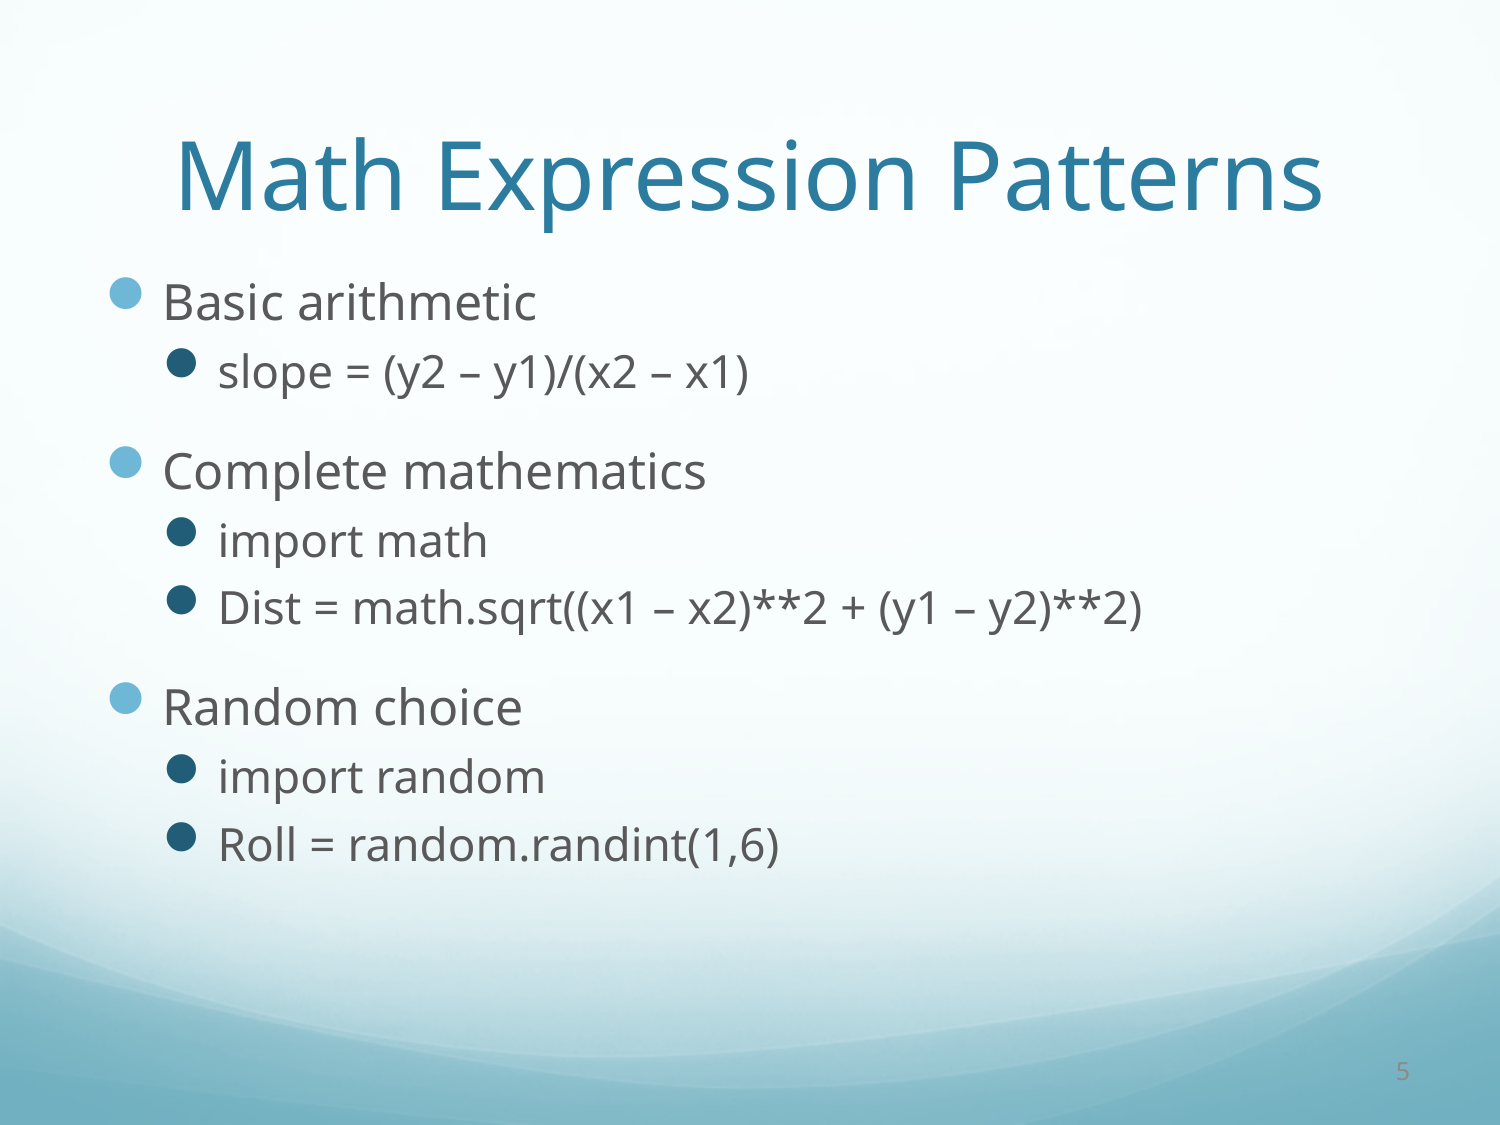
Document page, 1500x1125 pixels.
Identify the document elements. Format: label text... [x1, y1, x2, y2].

slide_number 5 [1074, 1042, 1425, 1103]
title Math Expression Patterns [90, 17, 1410, 237]
list Basic arithmetic slope = (y2 – y1)/(x2 – x1) Complete mathematics import math Dist = math.sqrt((x1 – x2)**2 + (y1 – y2)**2) Random choice import random Roll = random.randint(1,6) [90, 262, 1410, 975]
